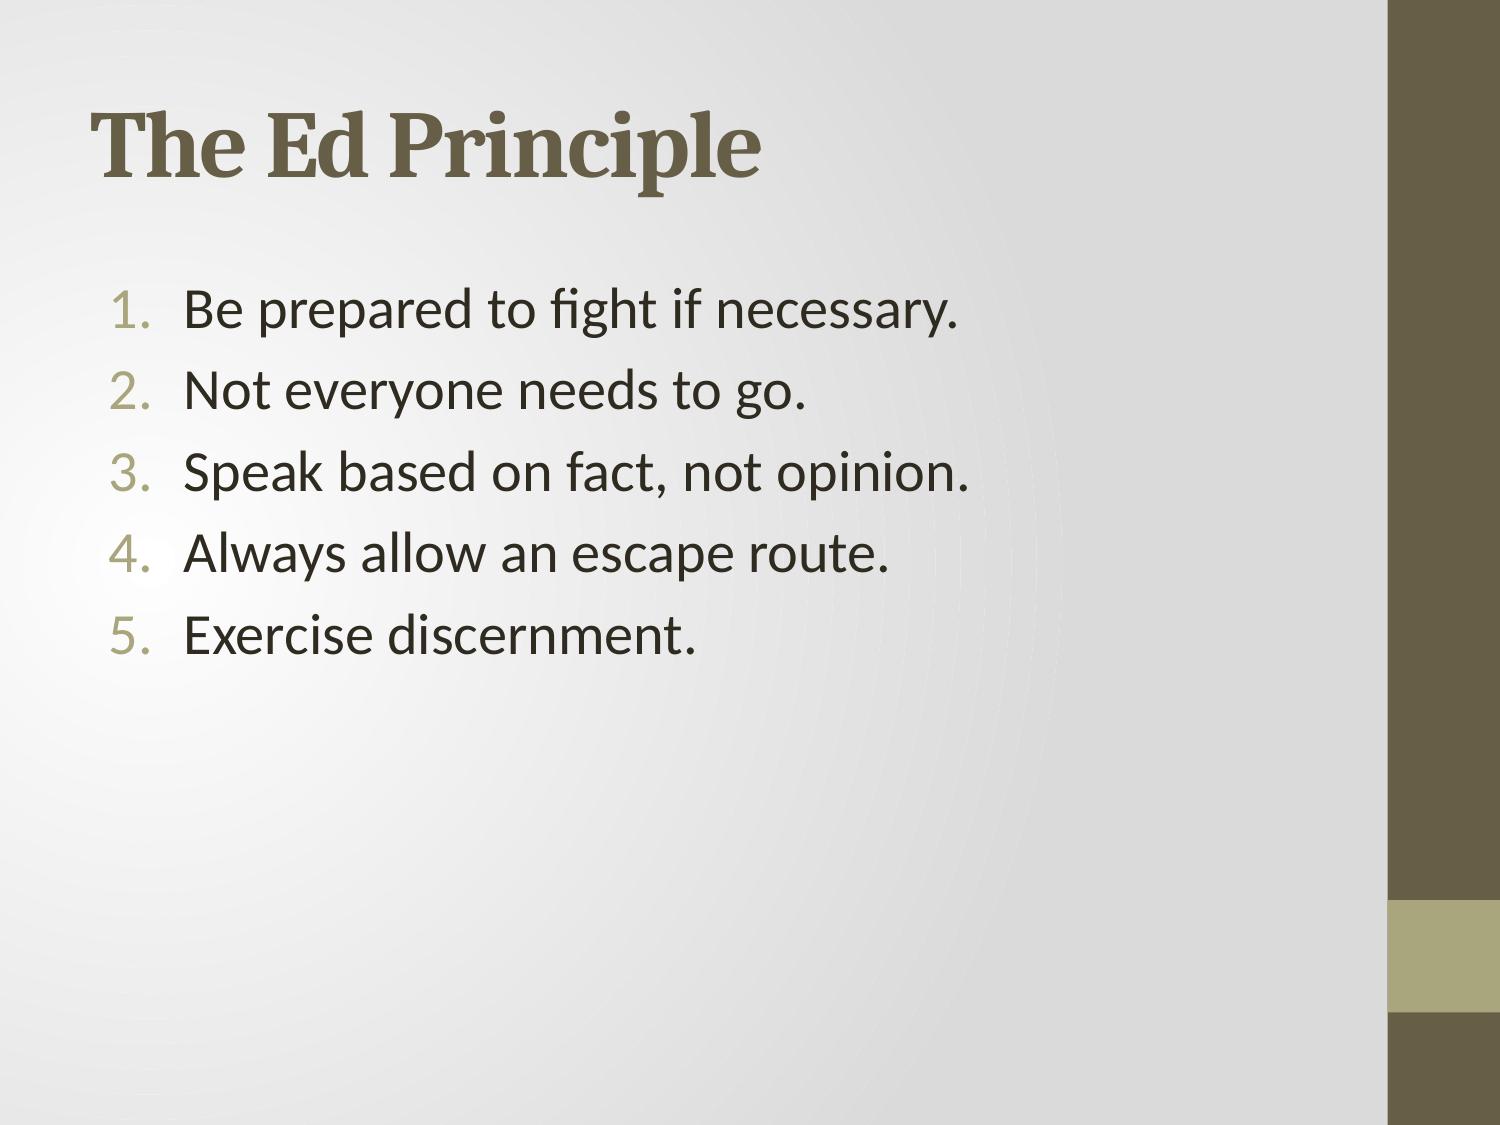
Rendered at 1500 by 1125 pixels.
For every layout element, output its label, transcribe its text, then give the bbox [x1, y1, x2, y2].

list Be prepared to fight if necessary. Not everyone needs to go. Speak based on fact, not opinion. Always allow an escape route. Exercise discernment. [75, 262, 1325, 1050]
title The Ed Principle [75, 45, 1325, 233]
